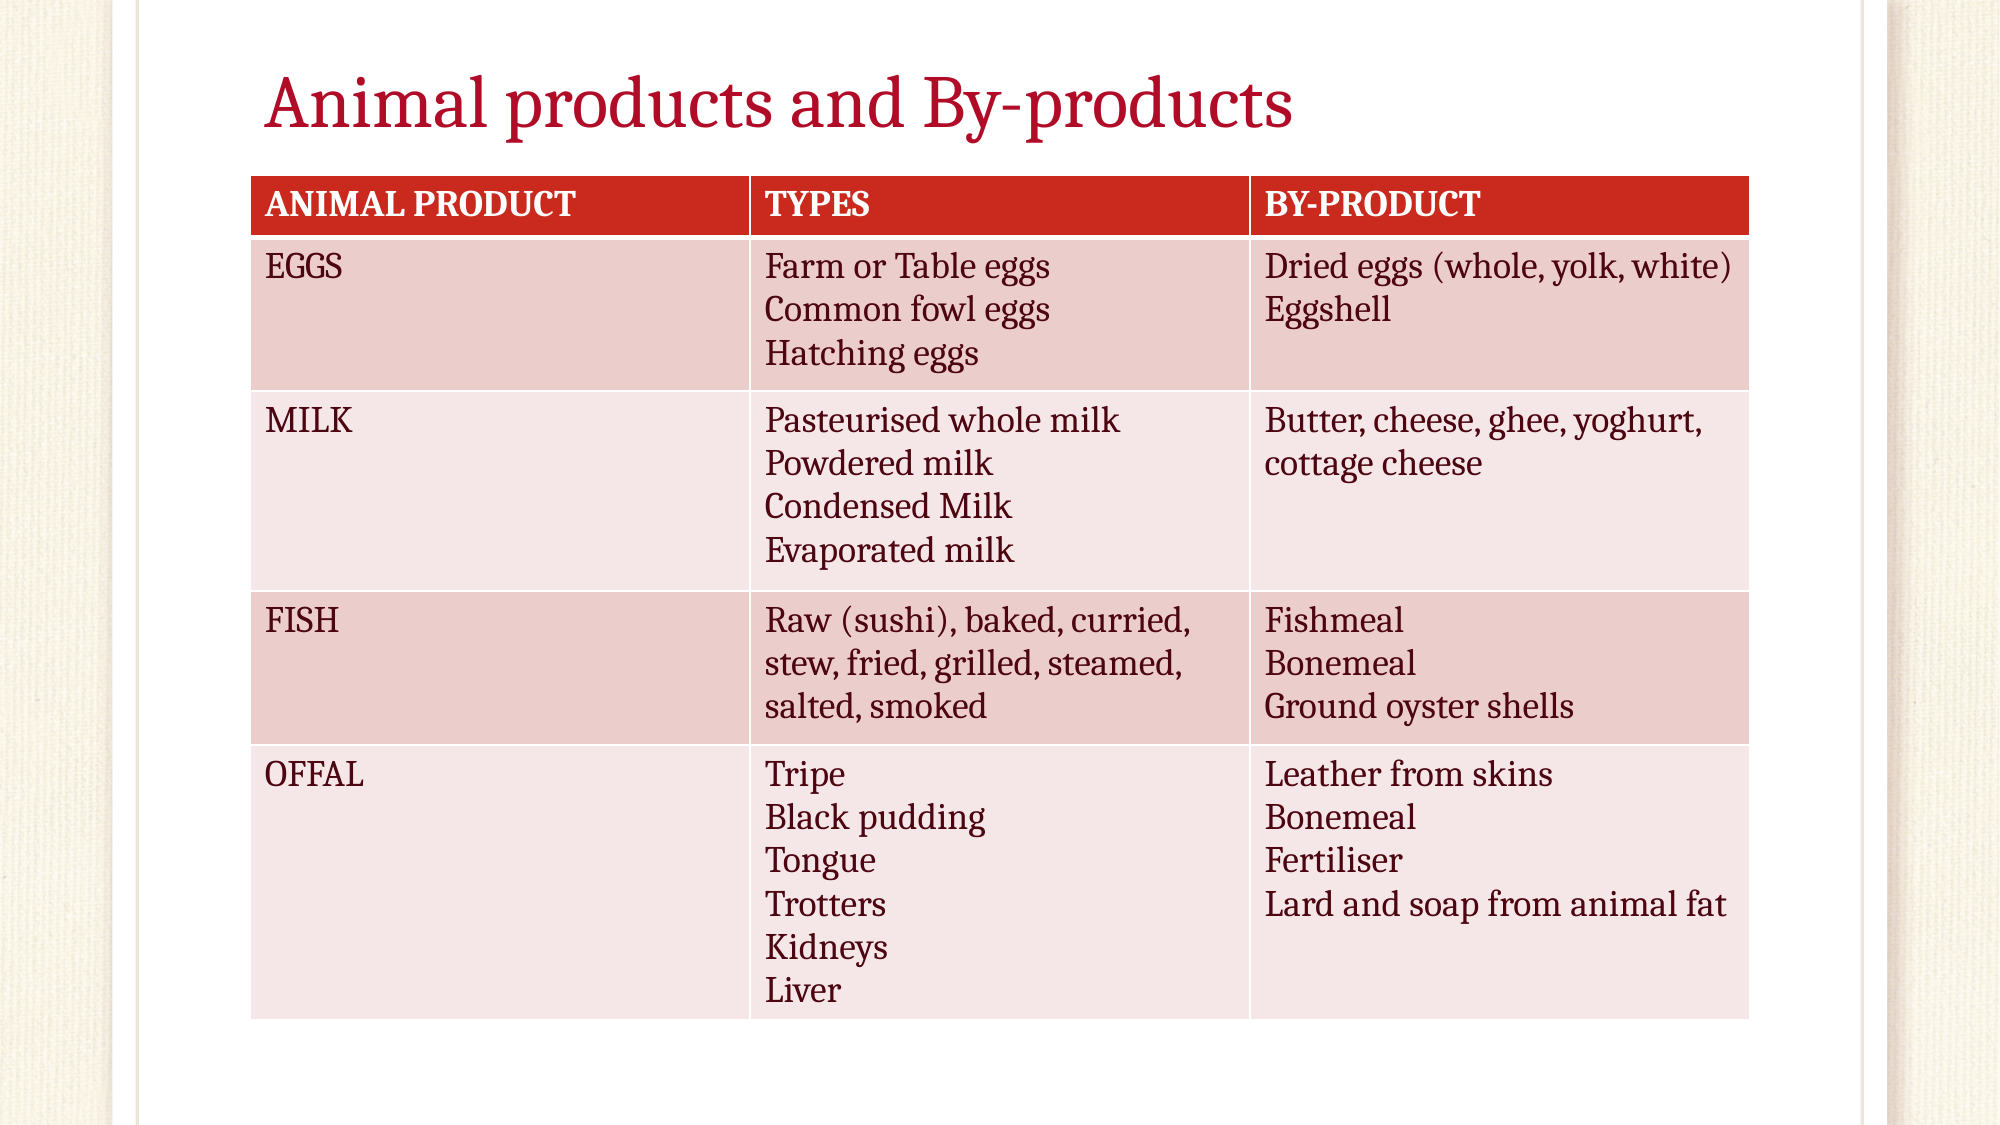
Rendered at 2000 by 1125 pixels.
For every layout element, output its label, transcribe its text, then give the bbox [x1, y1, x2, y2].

table_cell Pasteurised whole milk Powdered milk Condensed Milk Evaporated milk [751, 392, 1249, 590]
table_cell MILK [251, 392, 749, 590]
picture [0, 0, 112, 1125]
table_header ANIMAL PRODUCT [251, 176, 749, 235]
table_cell Farm or Table eggs Common fowl eggs Hatching eggs [751, 240, 1249, 390]
table_cell OFFAL [251, 746, 749, 1019]
table_cell Dried eggs (whole, yolk, white) Eggshell [1251, 240, 1749, 390]
picture [1888, 0, 2000, 1125]
table_cell Leather from skins Bonemeal Fertiliser Lard and soap from animal fat [1251, 746, 1749, 1019]
table_cell EGGS [251, 240, 749, 390]
table_cell Tripe Black pudding Tongue Trotters Kidneys Liver [751, 746, 1249, 1019]
table_cell Butter, cheese, ghee, yoghurt, cottage cheese [1251, 392, 1749, 590]
table_cell Raw (sushi), baked, curried, stew, fried, grilled, steamed, salted, smoked [751, 592, 1249, 744]
table_header BY-PRODUCT [1251, 176, 1749, 235]
table_cell Fishmeal Bonemeal Ground oyster shells [1251, 592, 1749, 744]
table_header TYPES [751, 176, 1249, 235]
title Animal products and By-products [249, 52, 1750, 150]
table_cell FISH [251, 592, 749, 744]
